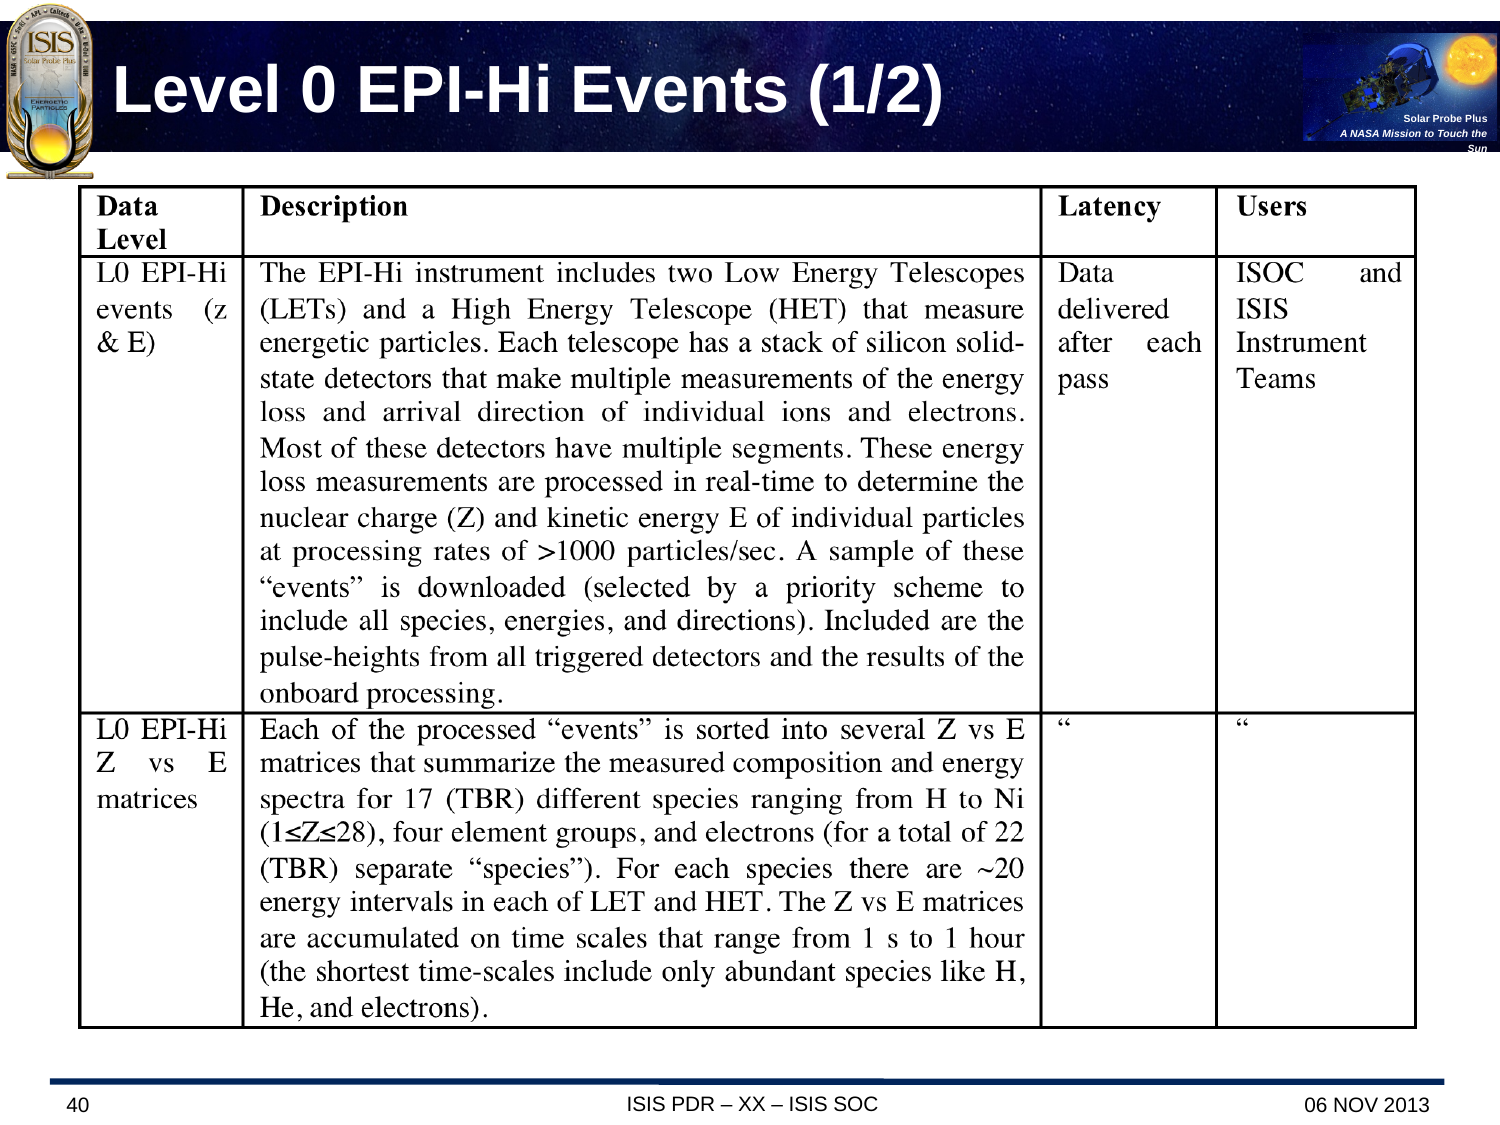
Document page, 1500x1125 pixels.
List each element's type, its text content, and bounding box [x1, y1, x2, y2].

title Level 0 EPI-Hi Events (1/2) [111, 30, 1294, 142]
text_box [78, 184, 1417, 1071]
picture [0, 2, 1500, 181]
